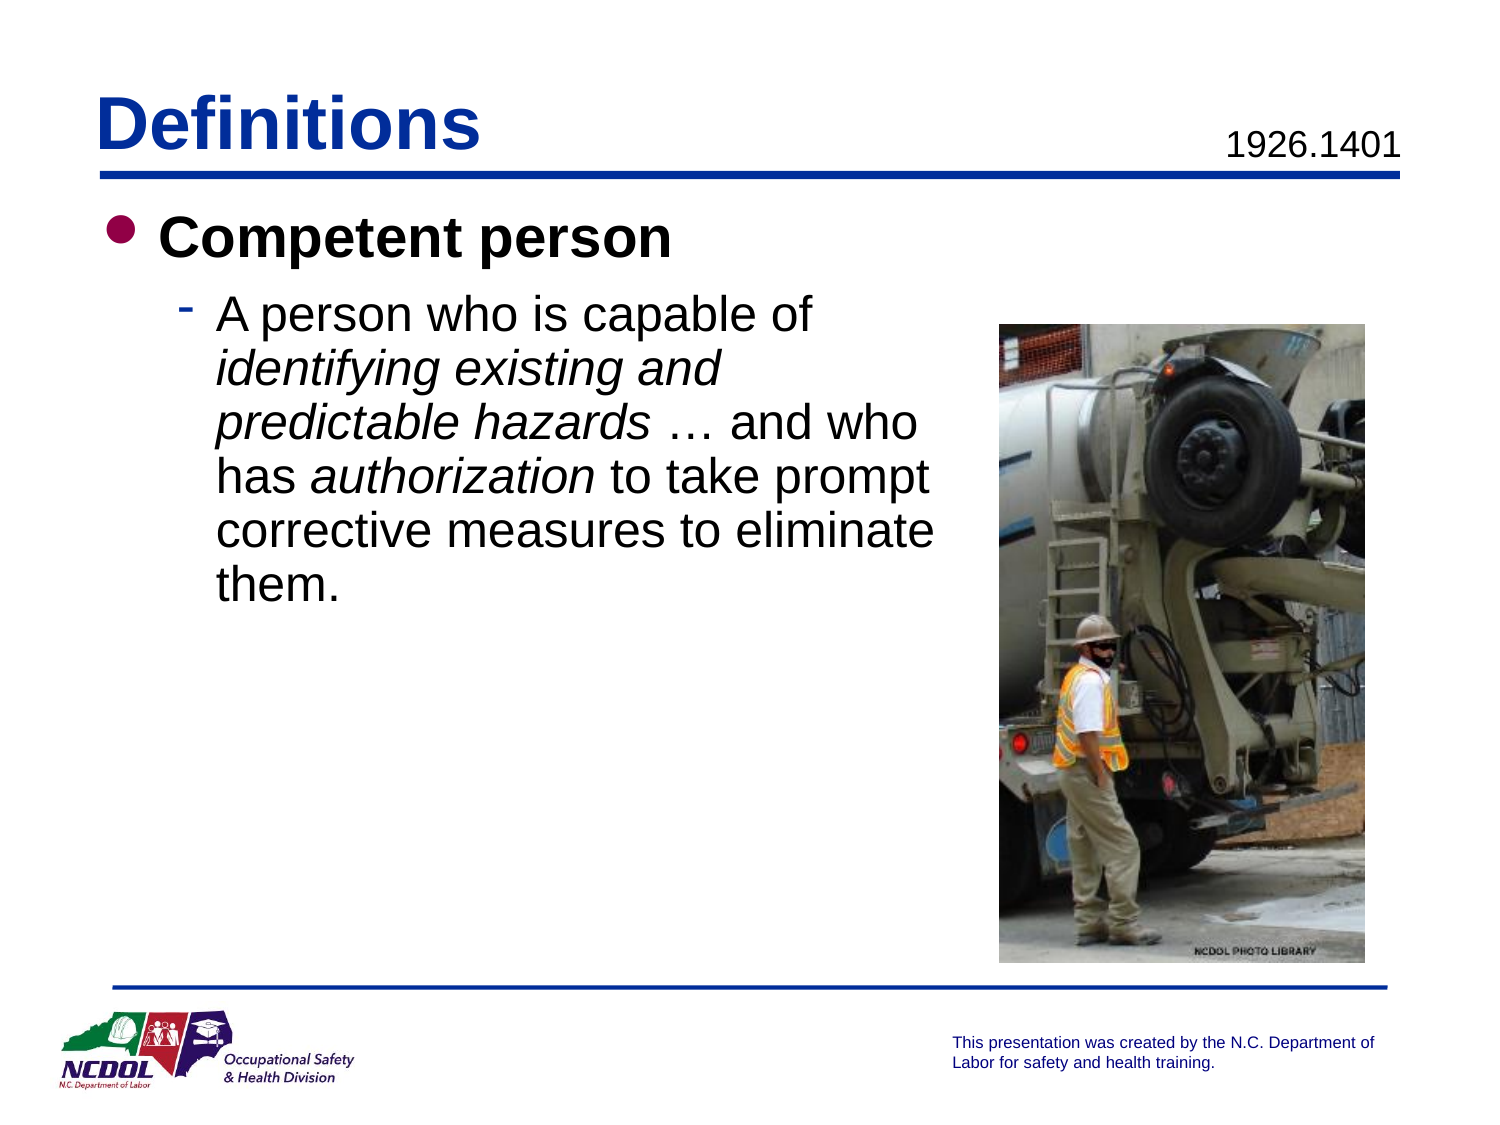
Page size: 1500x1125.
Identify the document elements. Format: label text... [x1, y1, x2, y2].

title Definitions [87, 75, 1388, 166]
picture [999, 324, 1365, 963]
list 1926.1401 [1210, 112, 1438, 175]
list Competent person A person who is capable of identifying existing and predictable hazards … and who has authorization to take prompt corrective measures to eliminate them. [87, 200, 963, 943]
picture [50, 1001, 363, 1099]
